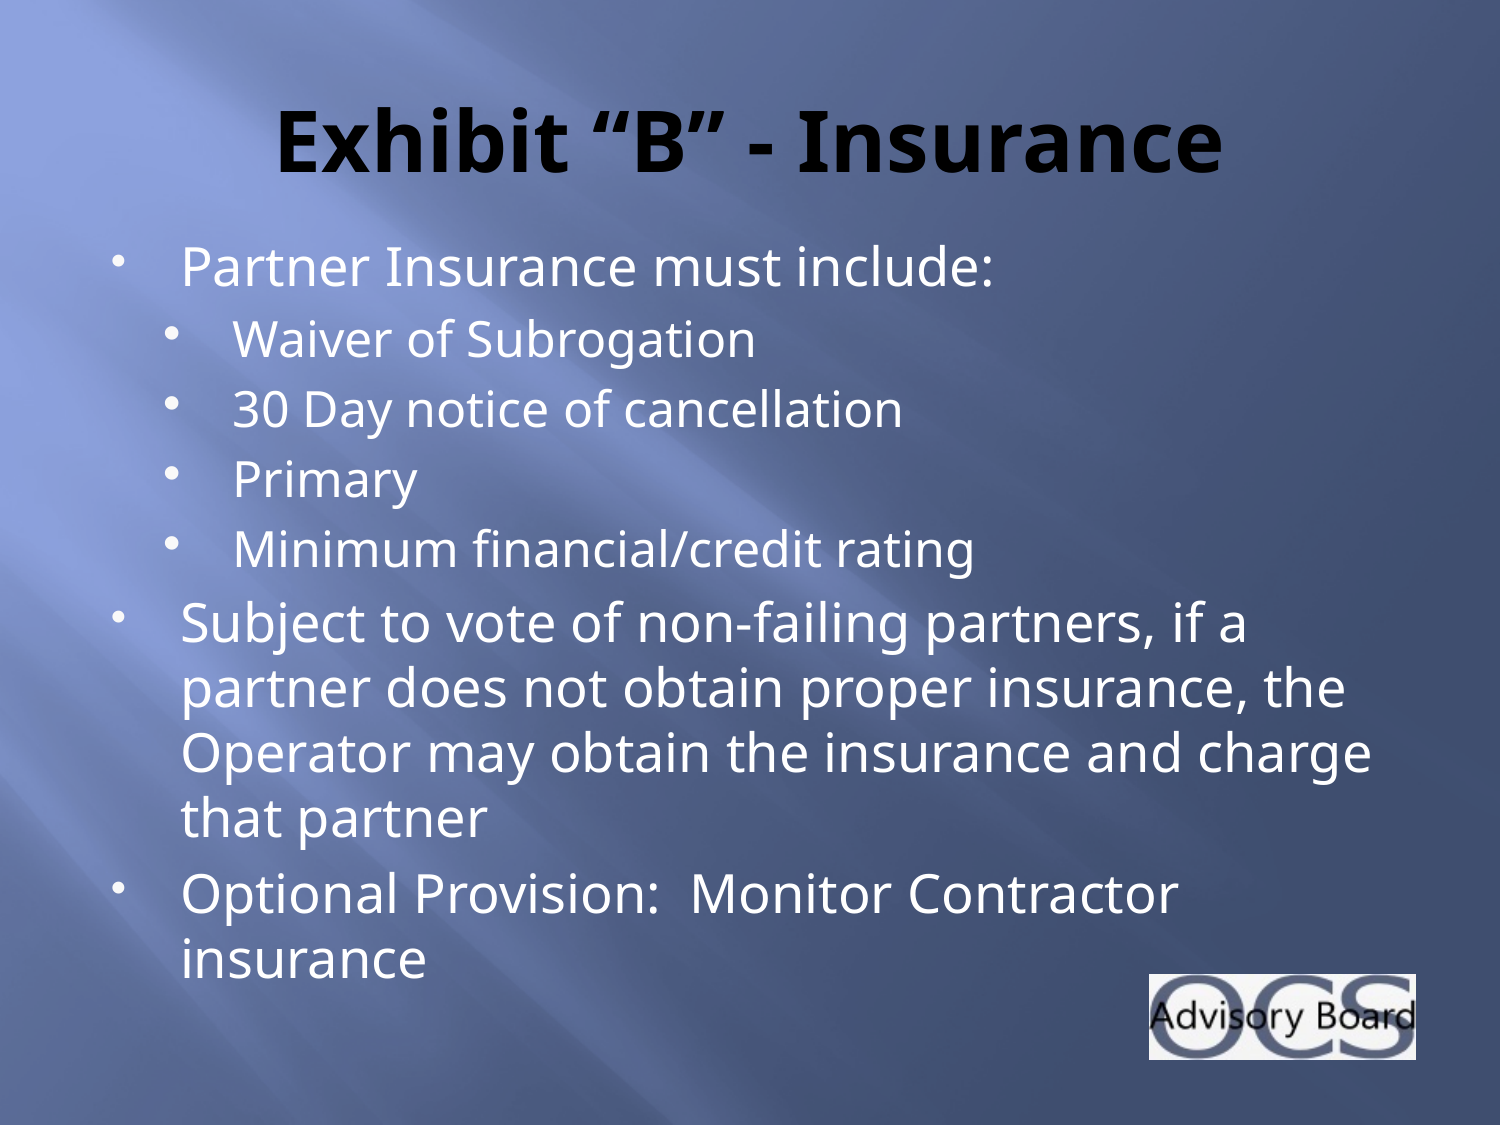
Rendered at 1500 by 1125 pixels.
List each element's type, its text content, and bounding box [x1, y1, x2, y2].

picture [1149, 974, 1416, 1060]
list Partner Insurance must include: Waiver of Subrogation 30 Day notice of cancellation Primary Minimum financial/credit rating Subject to vote of non-failing partners, if a partner does not obtain proper insurance, the Operator may obtain the insurance and charge that partner Optional Provision: Monitor Contractor insurance [75, 224, 1425, 1035]
title Exhibit “B” - Insurance [75, 45, 1425, 224]
